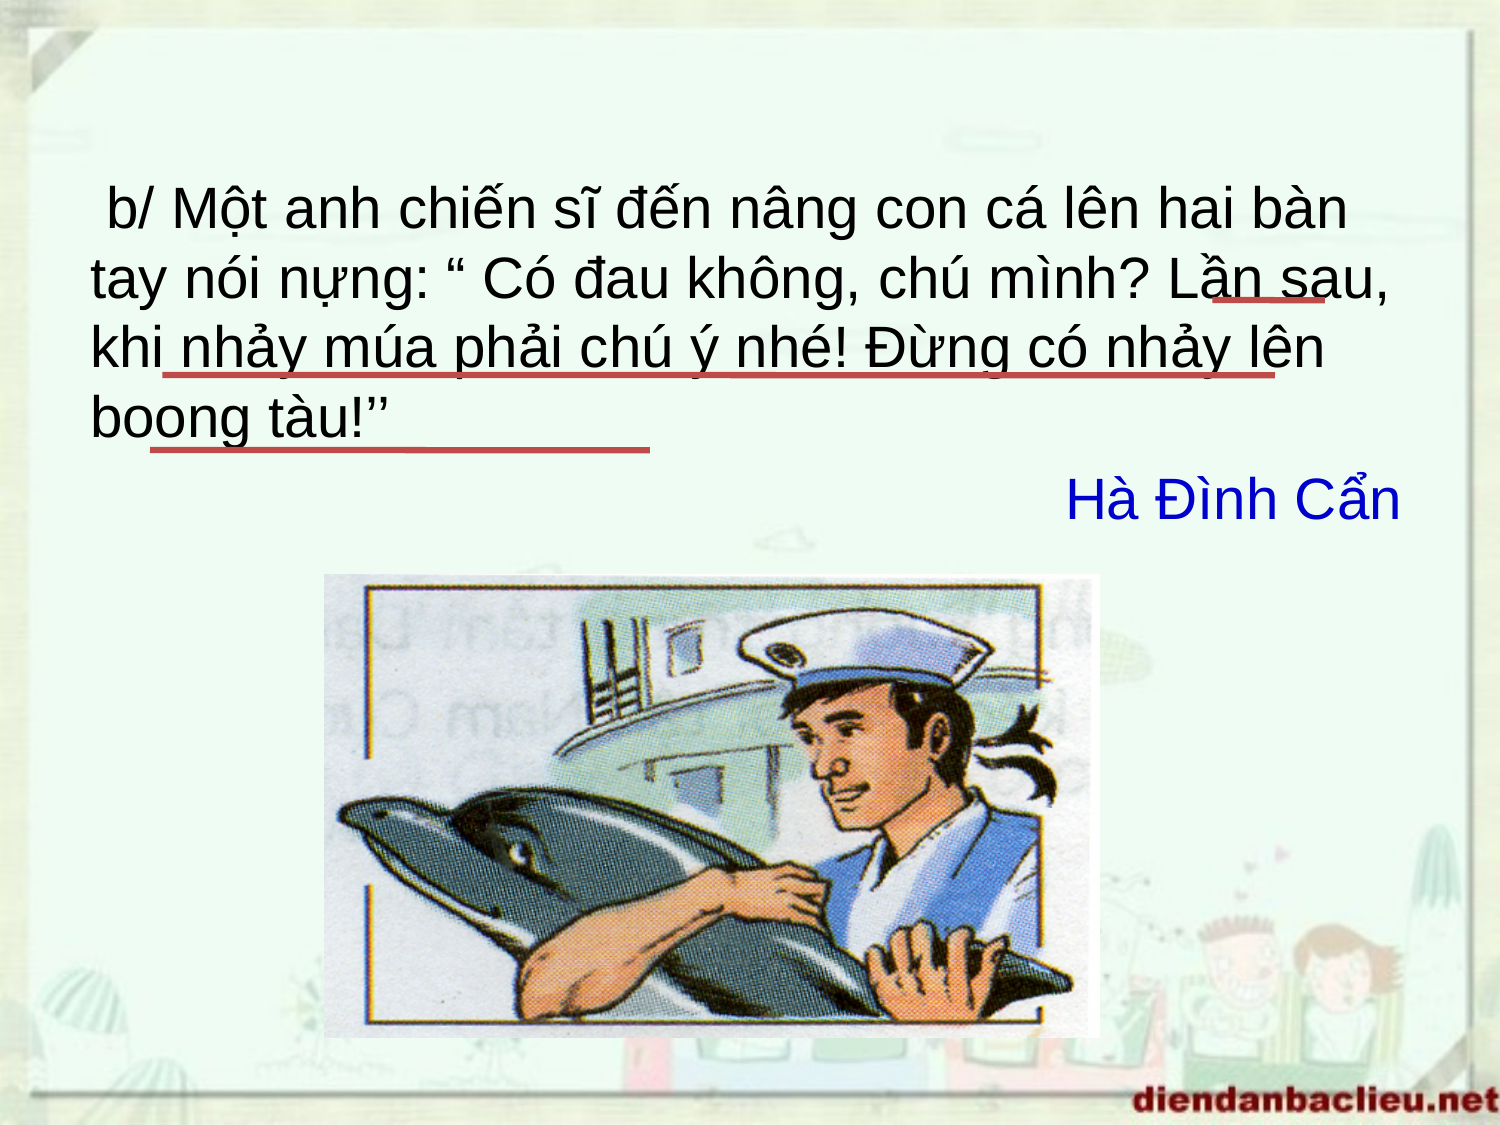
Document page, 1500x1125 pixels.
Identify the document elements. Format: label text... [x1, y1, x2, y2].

picture [0, 0, 1500, 1125]
list b/ Một anh chiến sĩ đến nâng con cá lên hai bàn tay nói nựng: “ Có đau không, chú mình? Lần sau, khi nhảy múa phải chú ý nhé! Đừng có nhảy lên boong tàu!’’ Hà Đình Cẩn [75, 162, 1425, 905]
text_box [149, 299, 1326, 451]
